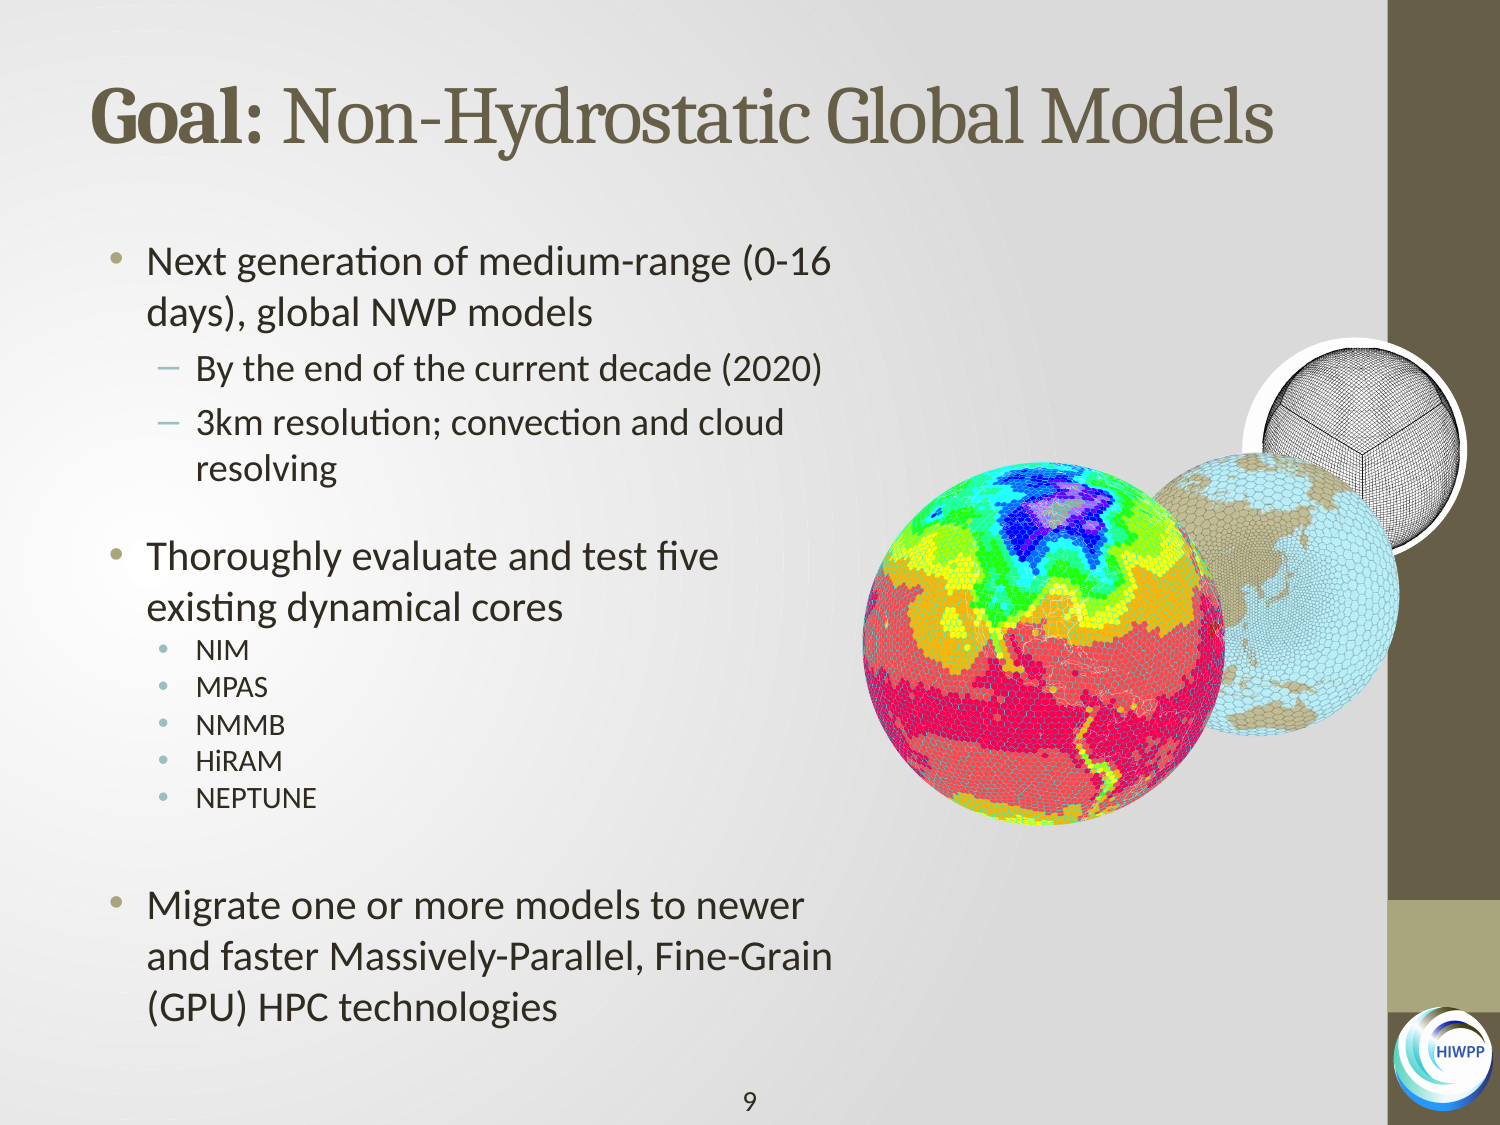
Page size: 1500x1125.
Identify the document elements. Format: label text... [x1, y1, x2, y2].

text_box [861, 336, 1468, 826]
title Goal: Non-Hydrostatic Global Models [75, 16, 1426, 205]
picture [1393, 1006, 1494, 1112]
text_box 9 [684, 1074, 816, 1125]
list Next generation of medium-range (0-16 days), global NWP models By the end of the current decade (2020) 3km resolution; convection and cloud resolving Thoroughly evaluate and test five existing dynamical cores NIM MPAS NMMB HiRAM NEPTUNE Migrate one or more models to newer and faster Massively-Parallel, Fine-Grain (GPU) HPC technologies [75, 224, 855, 1043]
